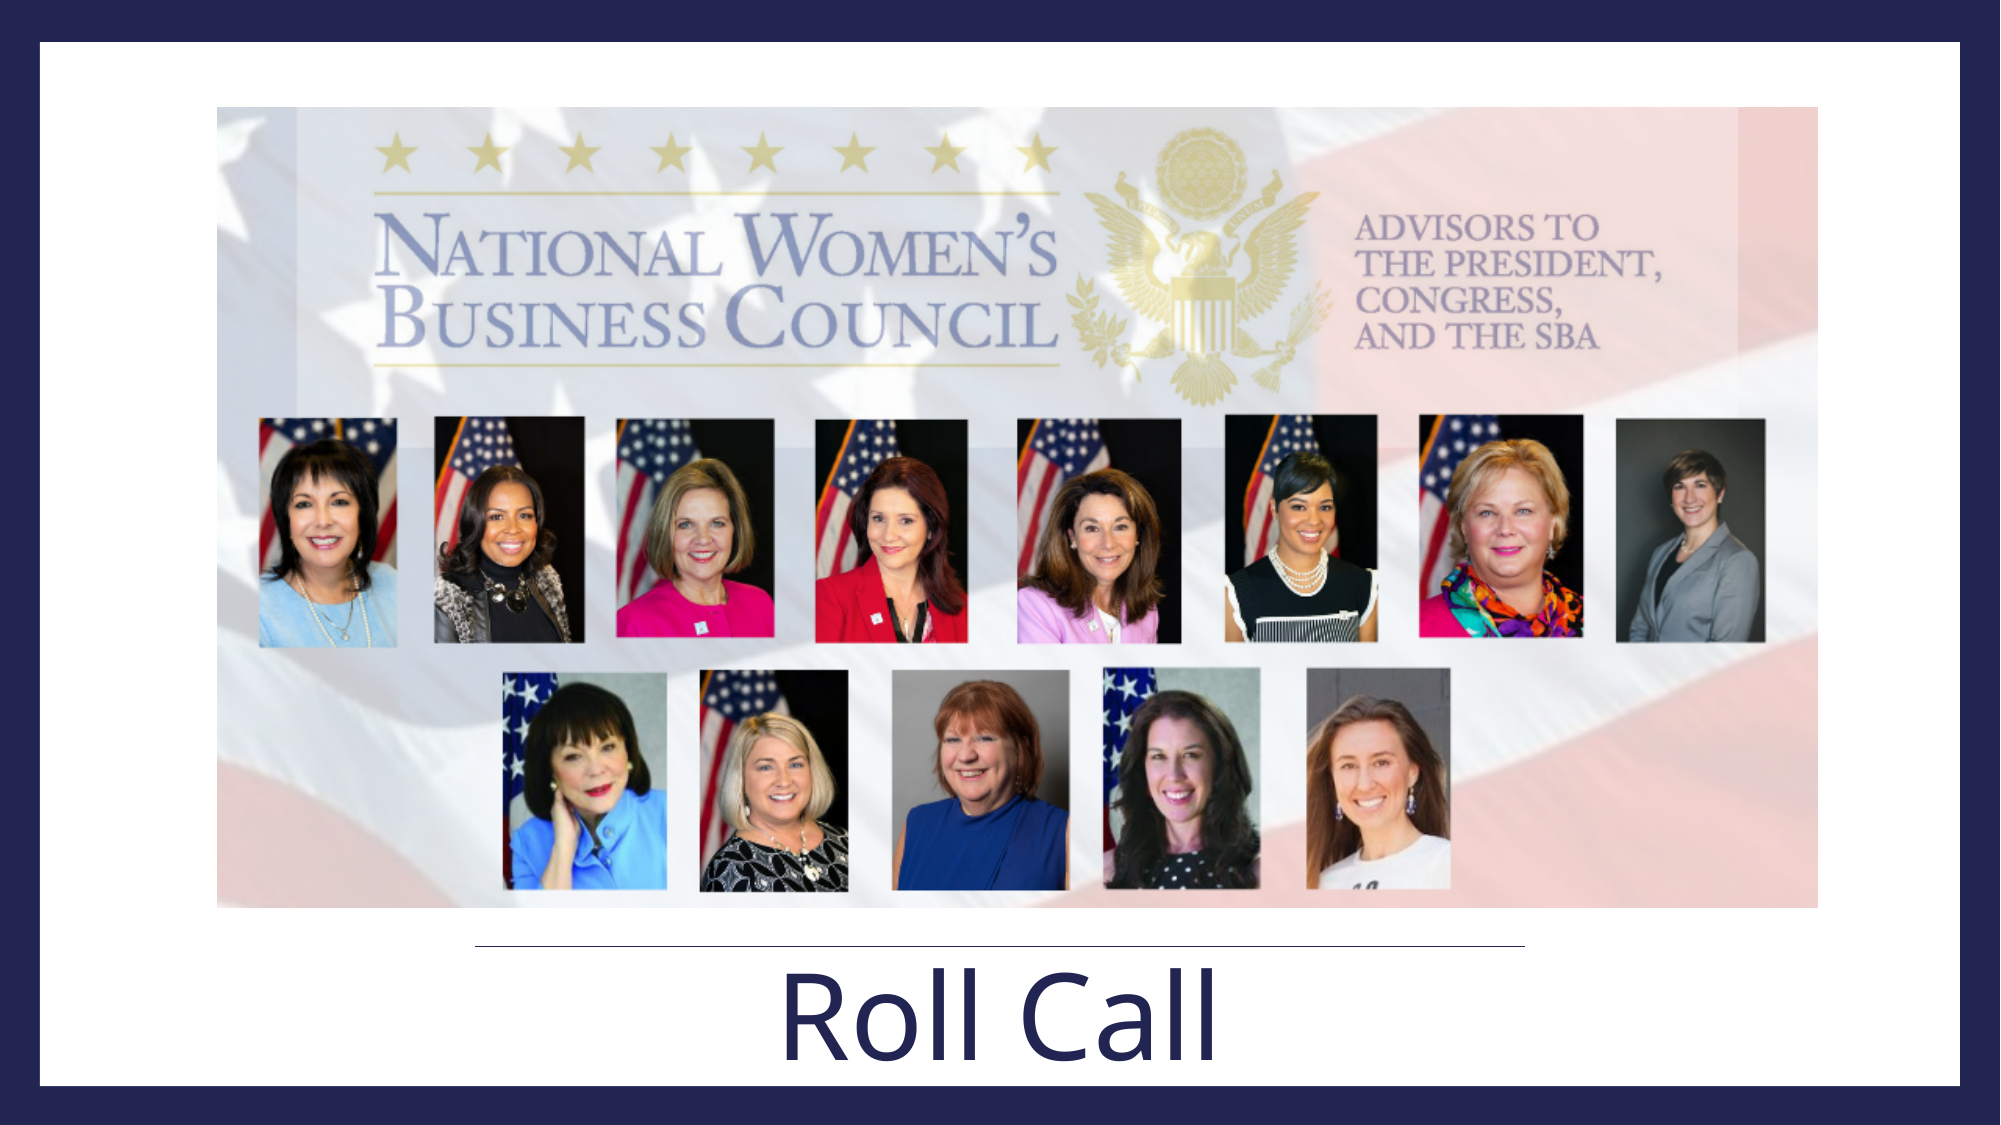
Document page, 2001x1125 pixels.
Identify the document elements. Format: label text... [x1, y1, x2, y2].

text_box [0, 0, 2000, 1125]
picture [217, 107, 1818, 908]
text_box [39, 41, 1961, 1087]
title Roll Call [182, 940, 1818, 1094]
